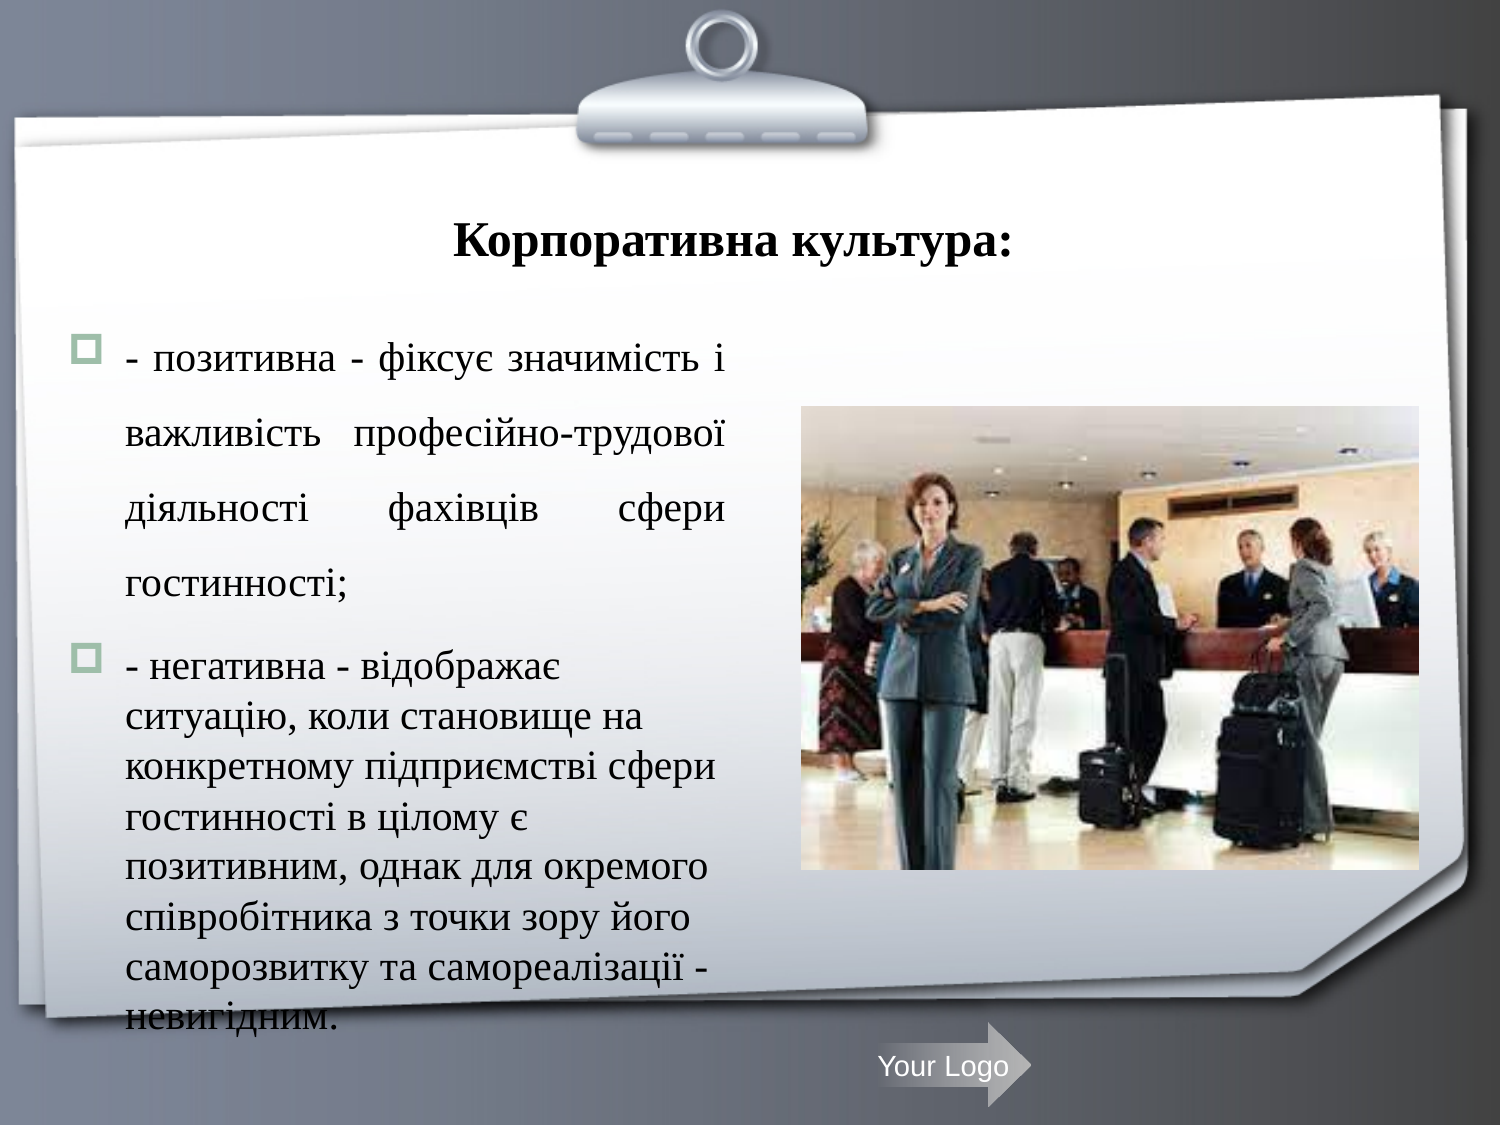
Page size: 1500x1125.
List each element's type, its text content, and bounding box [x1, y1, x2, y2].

title Корпоративна культура: [68, 169, 1411, 268]
picture [0, 0, 1500, 1125]
text_box - позитивна - фіксує значимість і важливість професійно-трудової діяльності фахівців сфери гостинності; - негативна - відображає ситуацію, коли становище на конкретному підприємстві сфери гостинності в цілому є позитивним, однак для окремого співробітника з точки зору його саморозвитку та самореалізації - невигідним. [53, 289, 738, 875]
